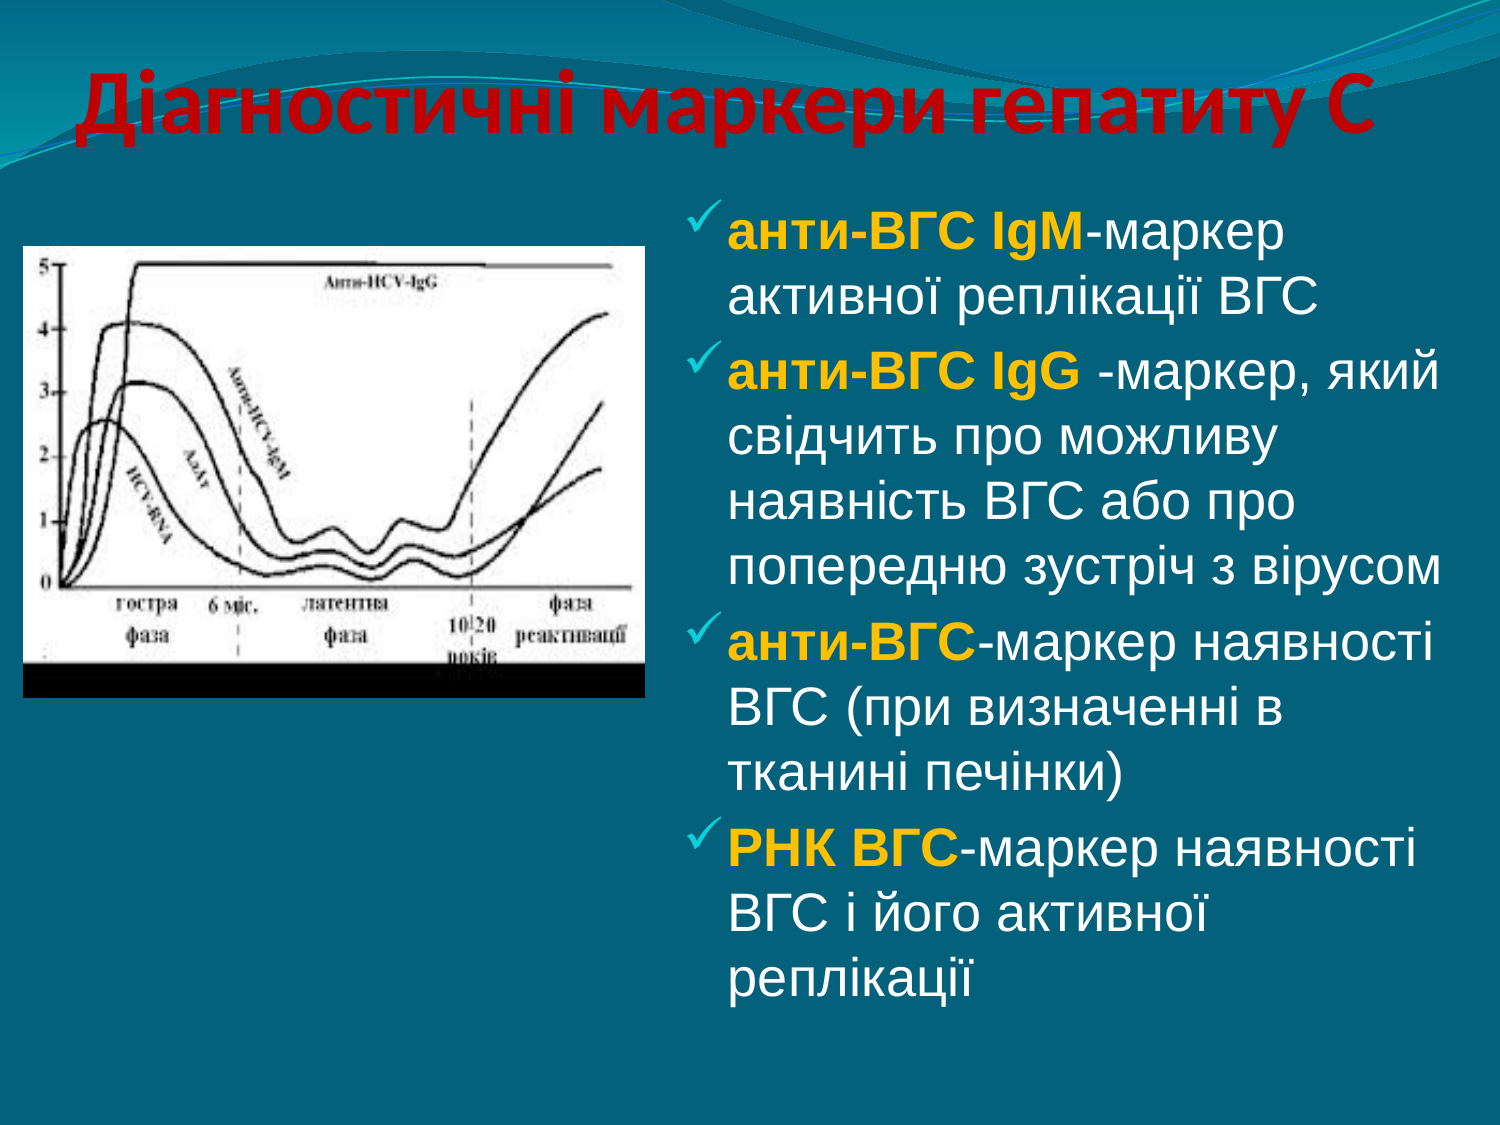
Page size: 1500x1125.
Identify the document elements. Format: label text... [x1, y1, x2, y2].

list анти-ВГС IgM-маркер активної реплікації ВГС анти-ВГС IgG -маркер, який свідчить про можливу наявність ВГС або про попередню зустріч з вірусом анти-ВГС-маркер наявності ВГС (при визначенні в тканині печінки) РНК ВГС-маркер наявності ВГС і його активної реплікації [667, 187, 1466, 1067]
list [23, 245, 645, 698]
title Діагностичні маркери гепатиту С [74, 70, 1426, 153]
